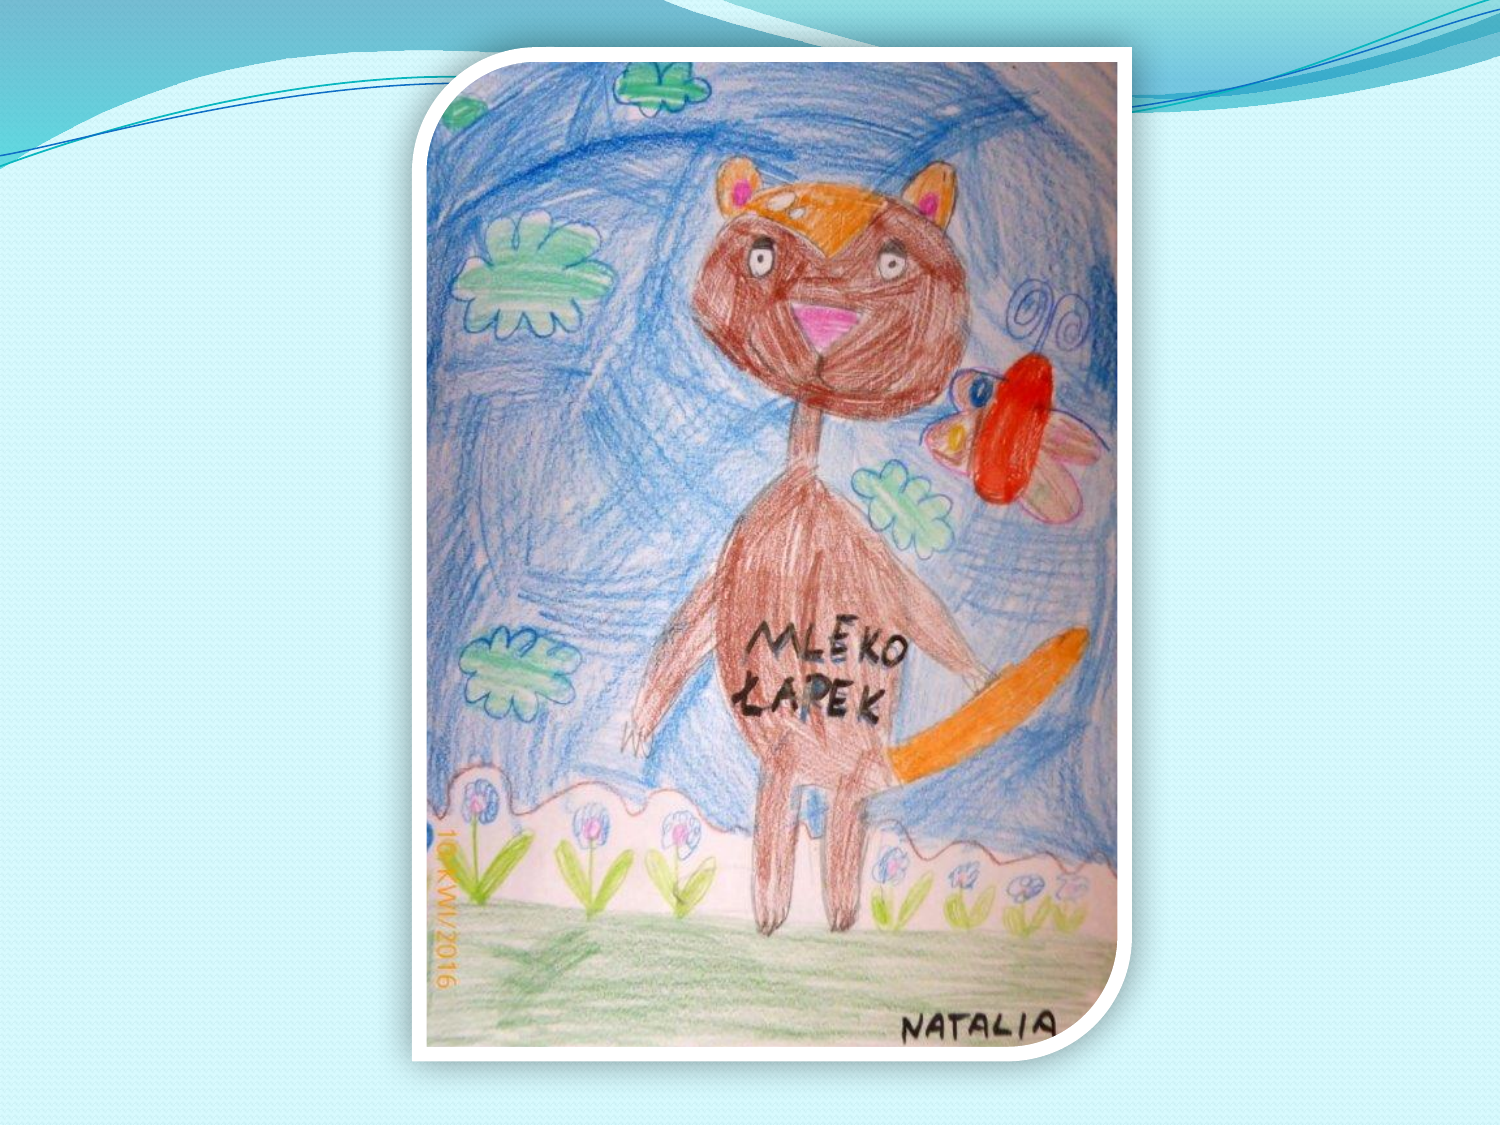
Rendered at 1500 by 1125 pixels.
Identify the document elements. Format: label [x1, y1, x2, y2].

picture [418, 54, 1125, 1055]
